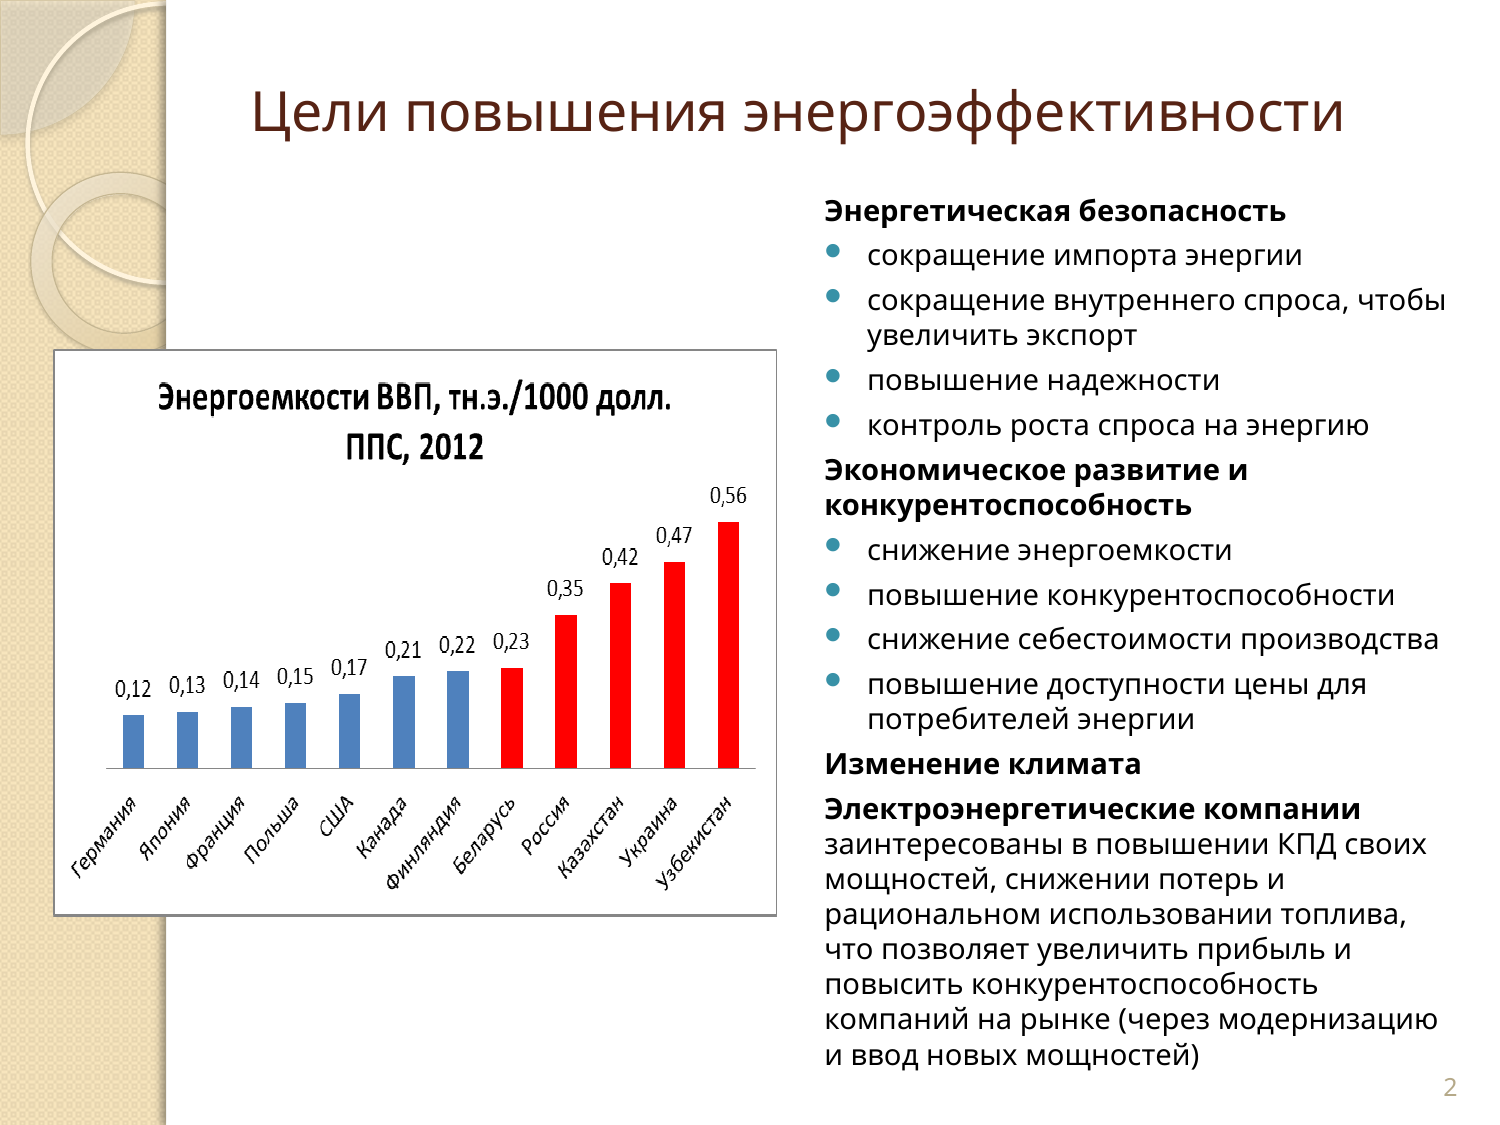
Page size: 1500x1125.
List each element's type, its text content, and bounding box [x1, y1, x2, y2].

list Энергетическая безопасность сокращение импорта энергии сокращение внутреннего спроса, чтобы увеличить экспорт повышение надежности контроль роста спроса на энергию Экономическое развитие и конкурентоспособность снижение энергоемкости повышение конкурентоспособности снижение себестоимости производства повышение доступности цены для потребителей энергии Изменение климата Электроэнергетические компании заинтересованы в повышении КПД своих мощностей, снижении потерь и рациональном использовании топлива, что позволяет увеличить прибыль и повысить конкурентоспособность компаний на рынке (через модернизацию и ввод новых мощностей) [797, 184, 1466, 1094]
title Цели повышения энергоэффективности [235, 45, 1466, 173]
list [52, 349, 777, 918]
slide_number 2 [1413, 1034, 1488, 1113]
